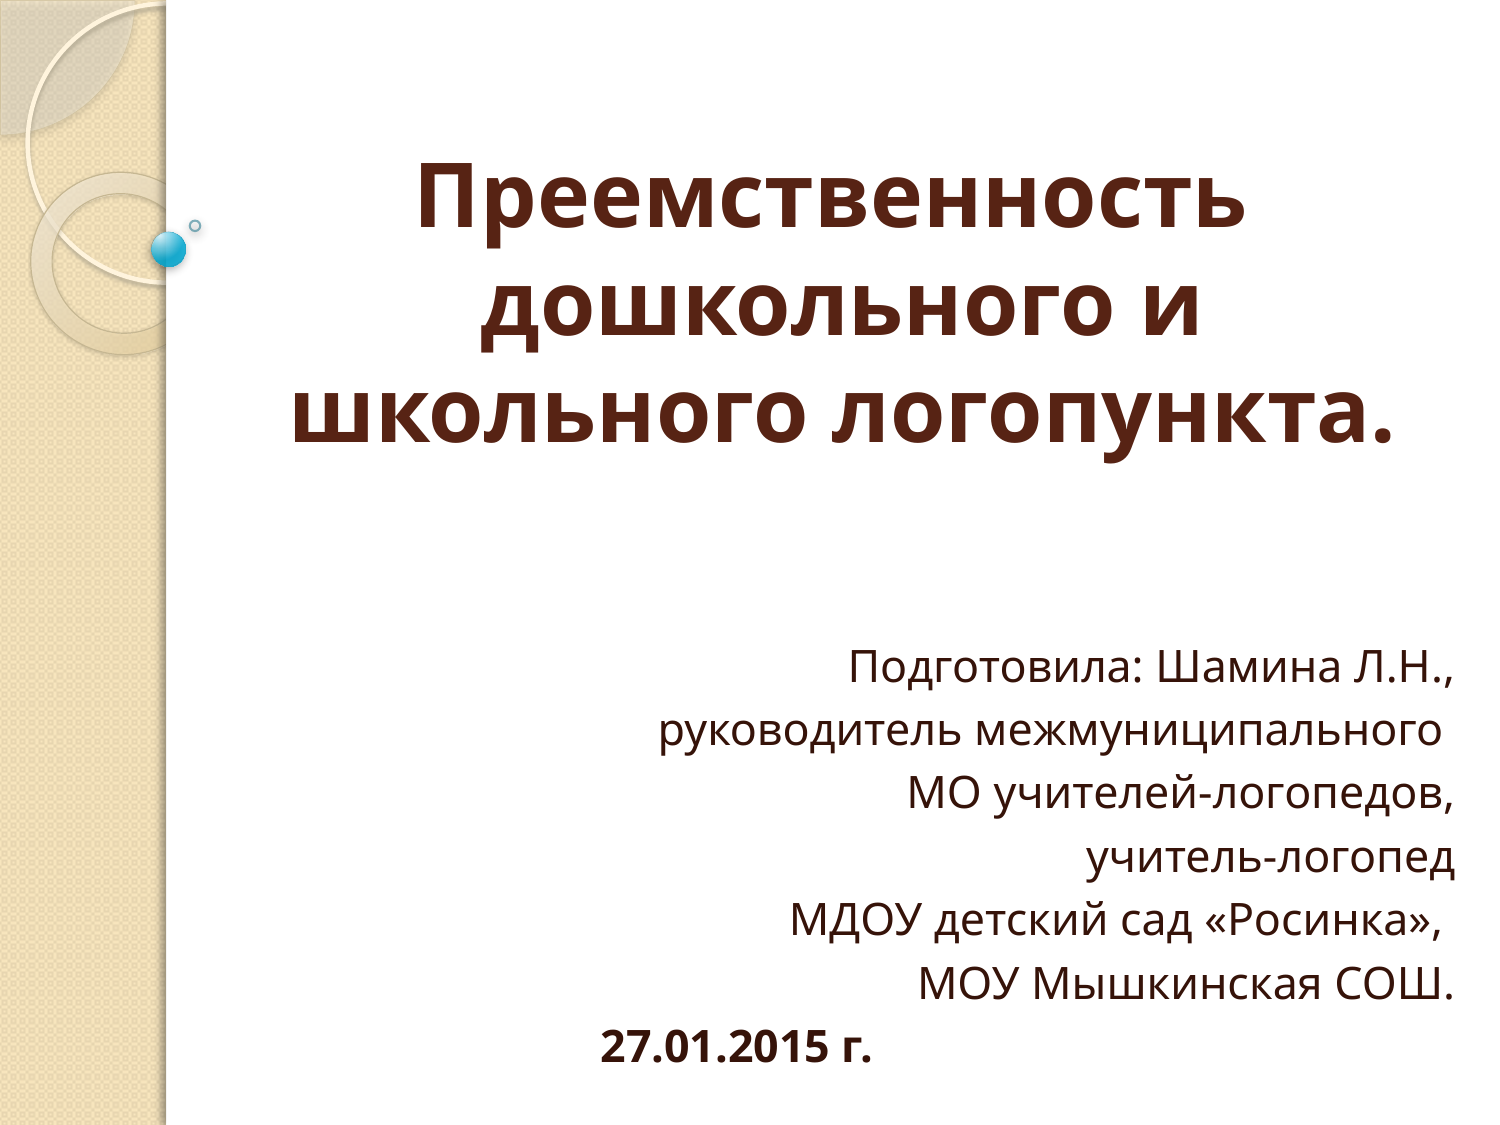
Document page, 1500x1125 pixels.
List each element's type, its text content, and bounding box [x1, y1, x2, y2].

subtitle Подготовила: Шамина Л.Н., руководитель межмуниципального МО учителей-логопедов, учитель-логопед МДОУ детский сад «Росинка», МОУ Мышкинская СОШ. 27.01.2015 г. [0, 637, 1471, 1083]
title Преемственность дошкольного и школьного логопункта. [234, 59, 1450, 468]
